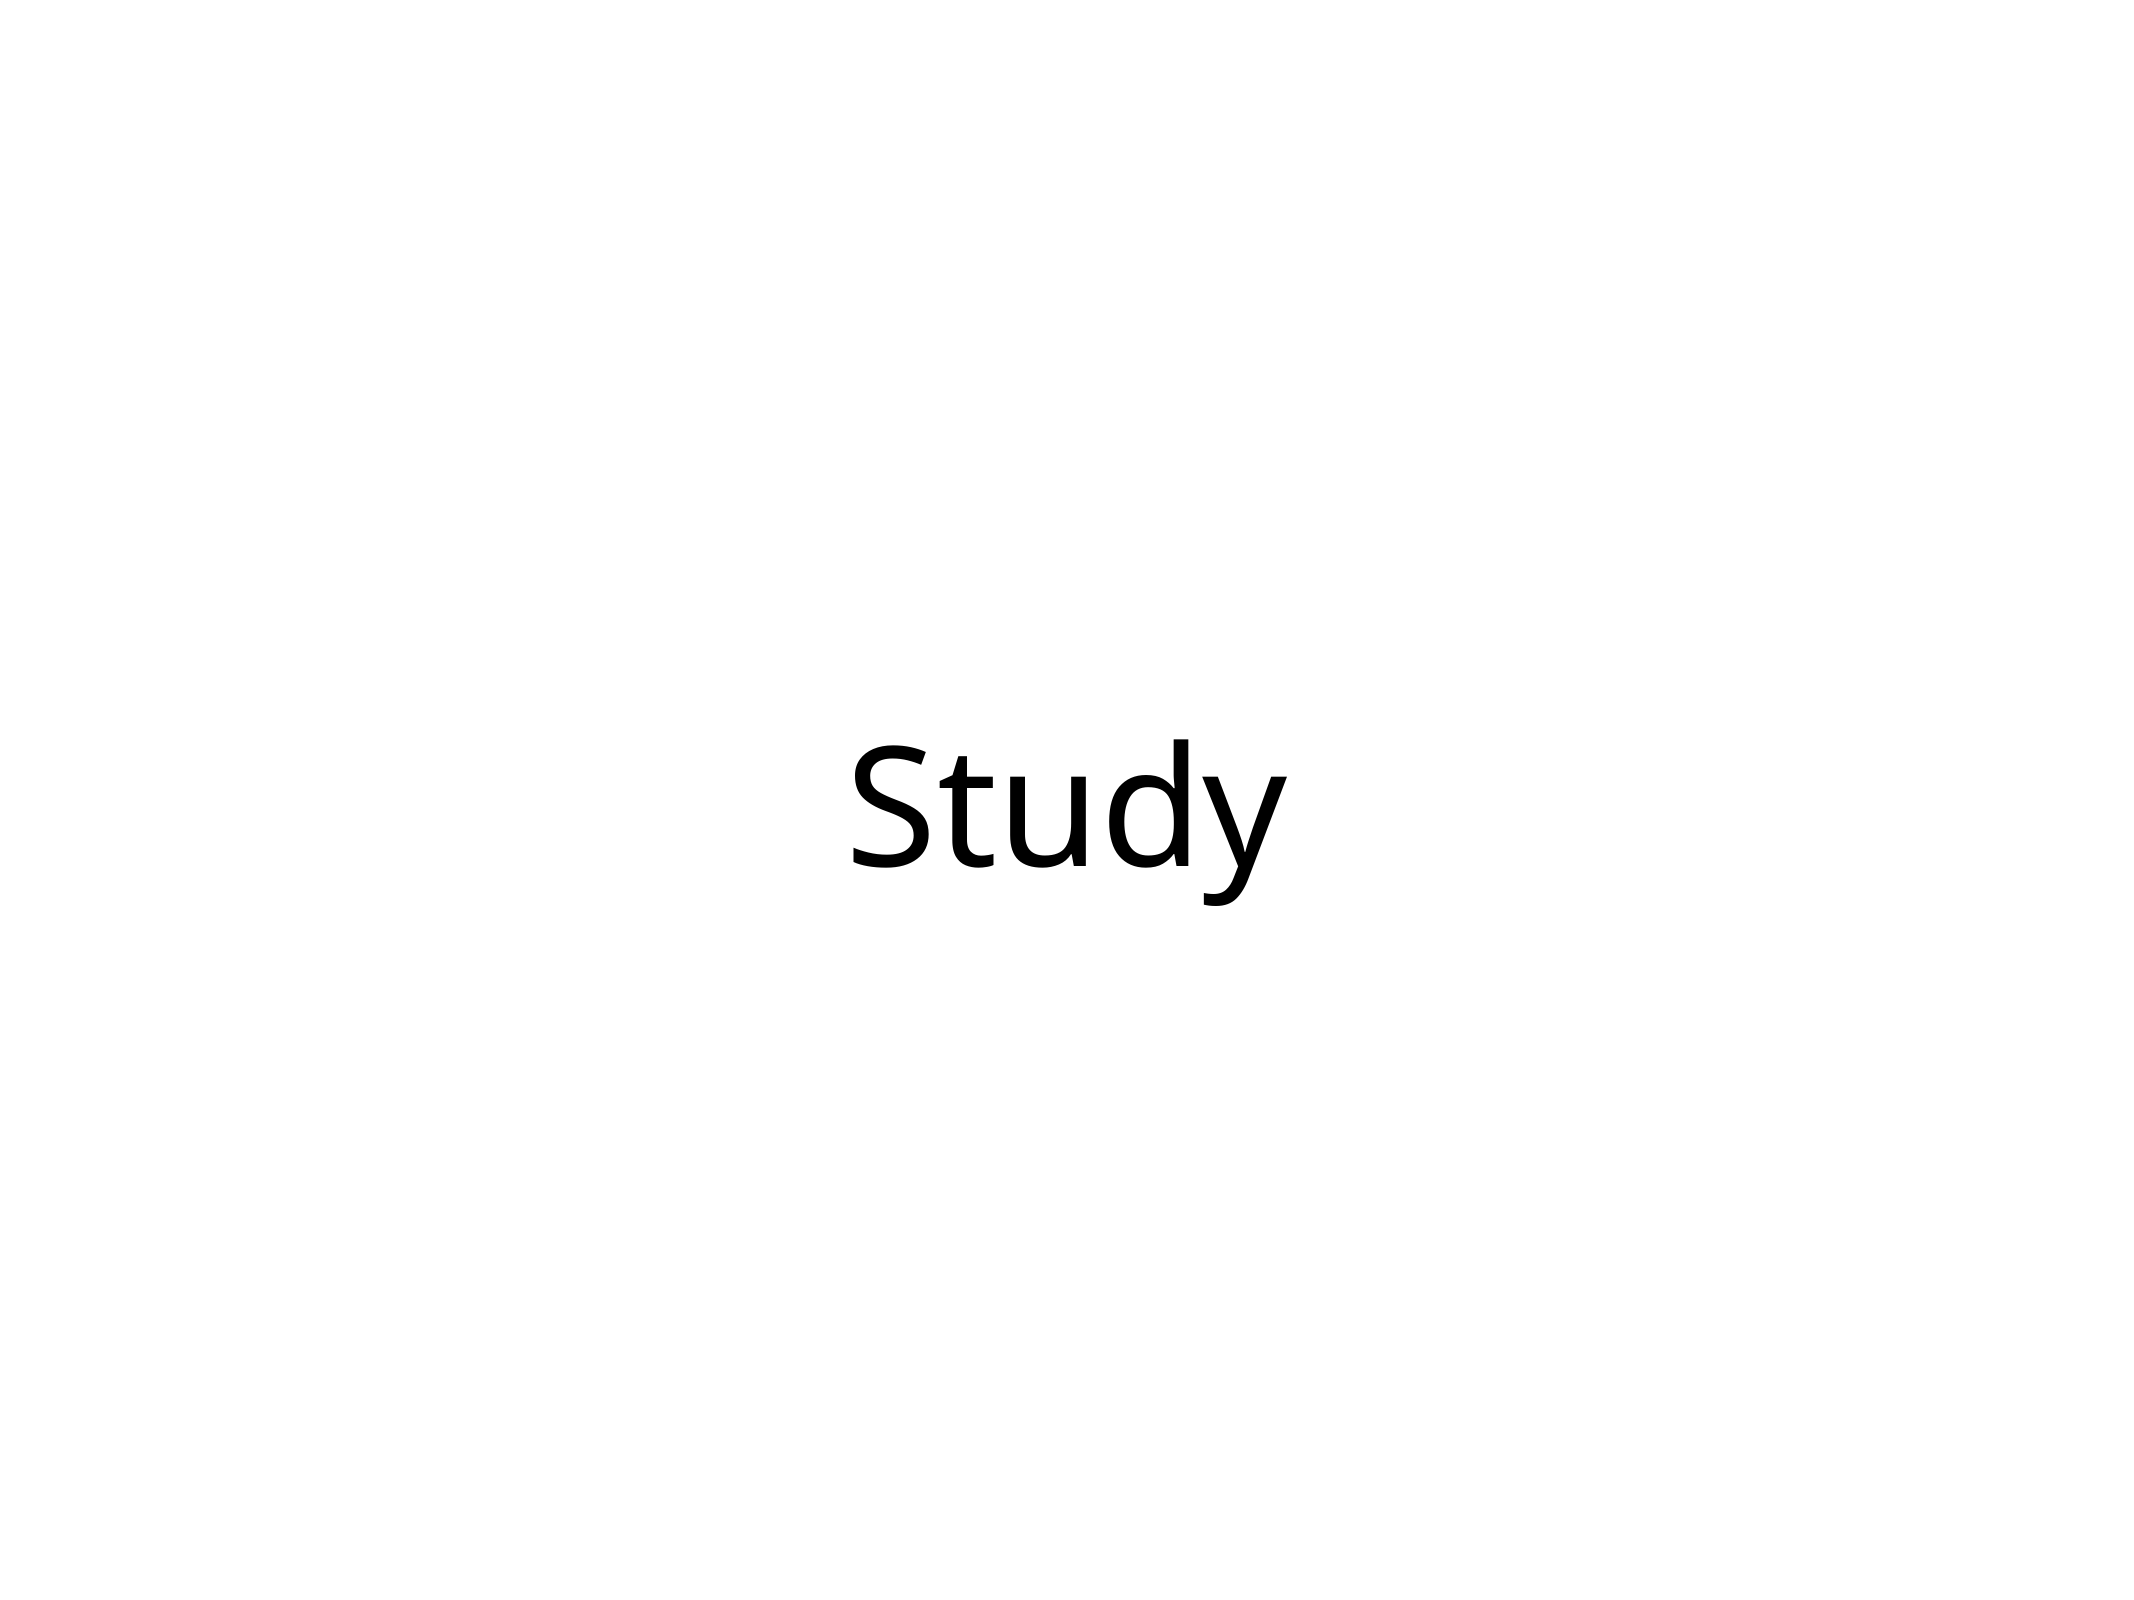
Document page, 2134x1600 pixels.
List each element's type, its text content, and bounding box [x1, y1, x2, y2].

title Study [207, 528, 1926, 1072]
